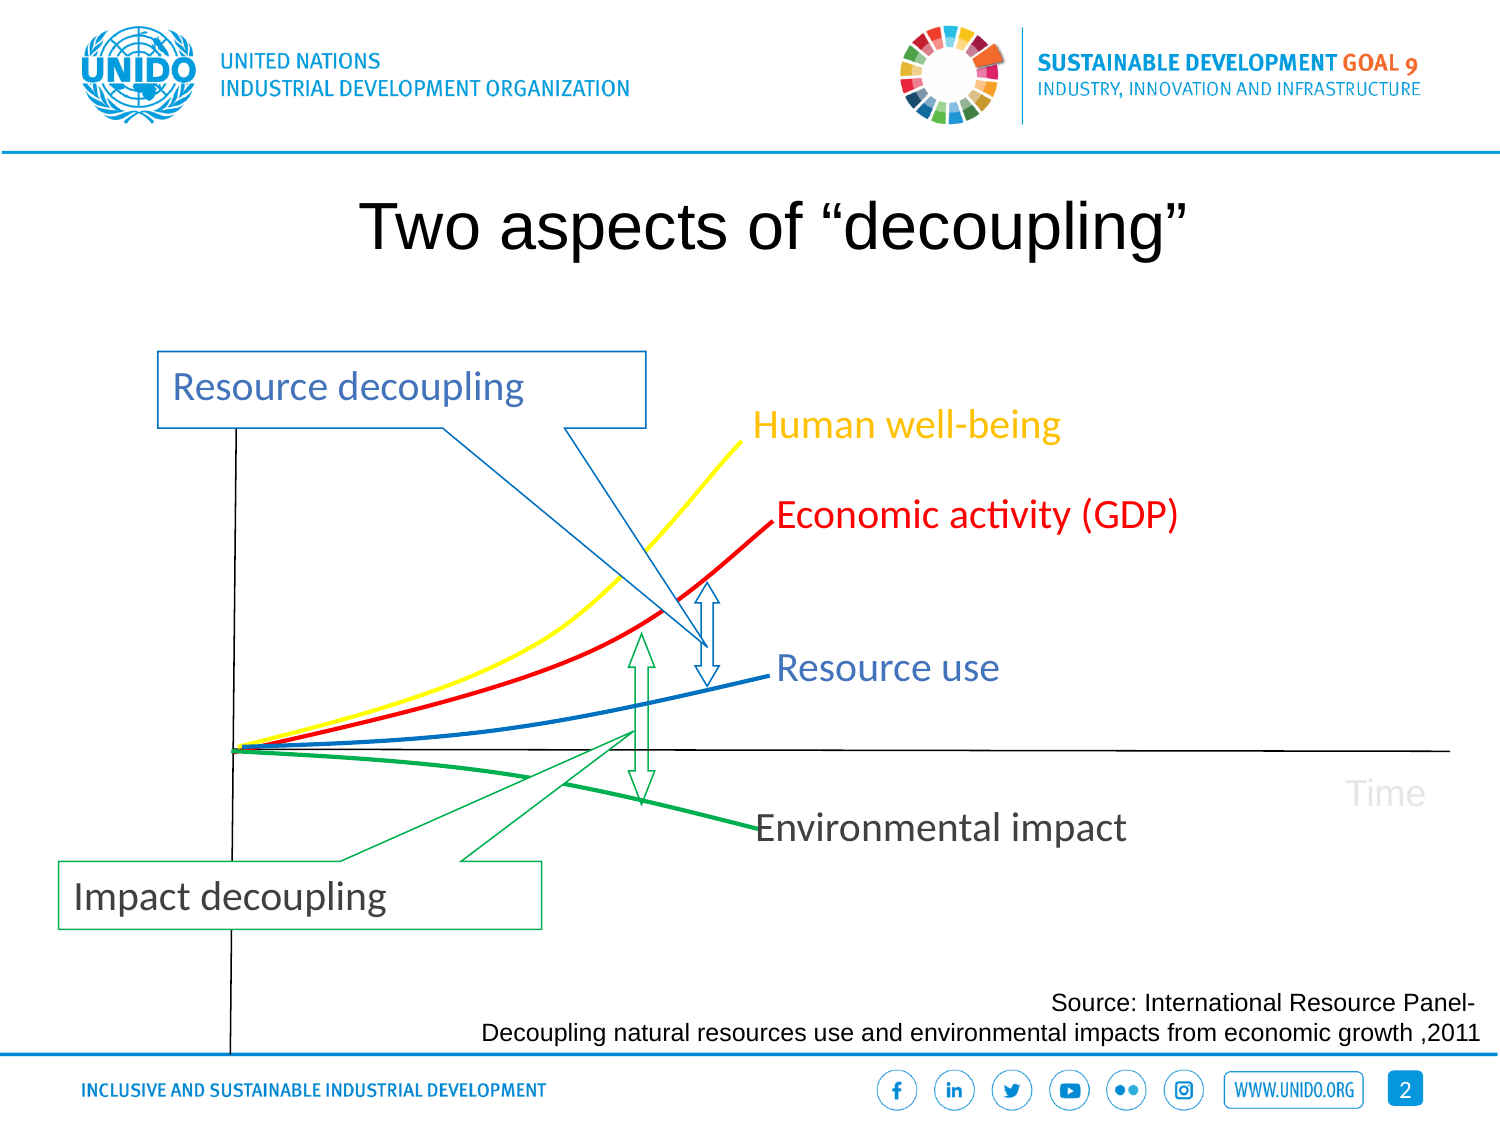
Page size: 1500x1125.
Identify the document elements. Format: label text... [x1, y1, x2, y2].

picture [0, 1048, 1500, 1122]
text_box Source: International Resource Panel- Decoupling natural resources use and environmental impacts from economic growth ,2011 [1451, 978, 1499, 1054]
picture [0, 1, 1500, 158]
text_box Two aspects of “decoupling” [257, 175, 1204, 271]
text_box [58, 351, 1451, 1055]
